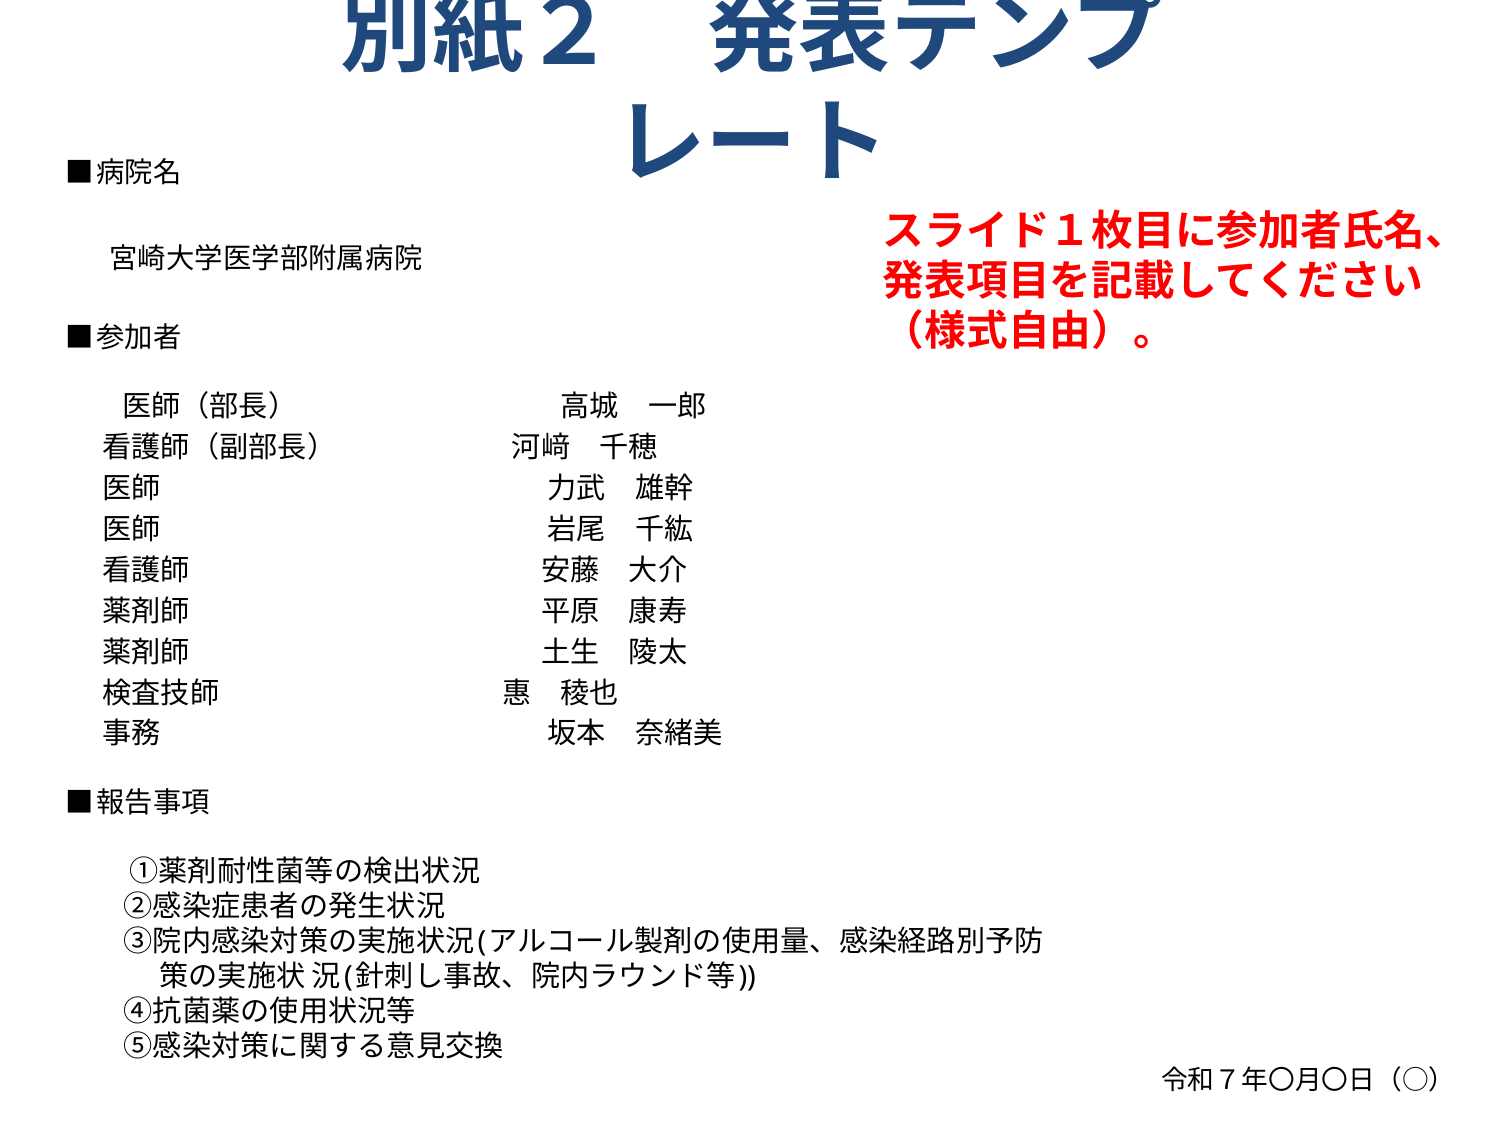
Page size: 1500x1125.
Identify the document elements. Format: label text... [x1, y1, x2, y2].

list ■病院名 宮崎大学医学部附属病院 ■参加者 医師（部長） 高城 一郎 看護師（副部長） 河﨑 千穂 医師 力武 雄幹 医師 岩尾 千紘 看護師 安藤 大介 薬剤師 平原 康寿 薬剤師 土生 陵太 検査技師 惠 稜也 事務 坂本 奈緒美 ■報告事項 ①薬剤耐性菌等の検出状況 ②感染症患者の発生状況 ③院内感染対策の実施状況(アルコール製剤の使用量、感染経路別予防 策の実施状 況(針刺し事故、院内ラウンド等)) ④抗菌薬の使用状況等 ⑤感染対策に関する意見交換 令和７年〇月〇日（○） [41, 146, 1471, 1106]
title 別紙２ 発表テンプレート [251, 0, 1253, 201]
text_box スライド１枚目に参加者氏名、発表項目を記載してください（様式自由）。 [868, 196, 1471, 362]
